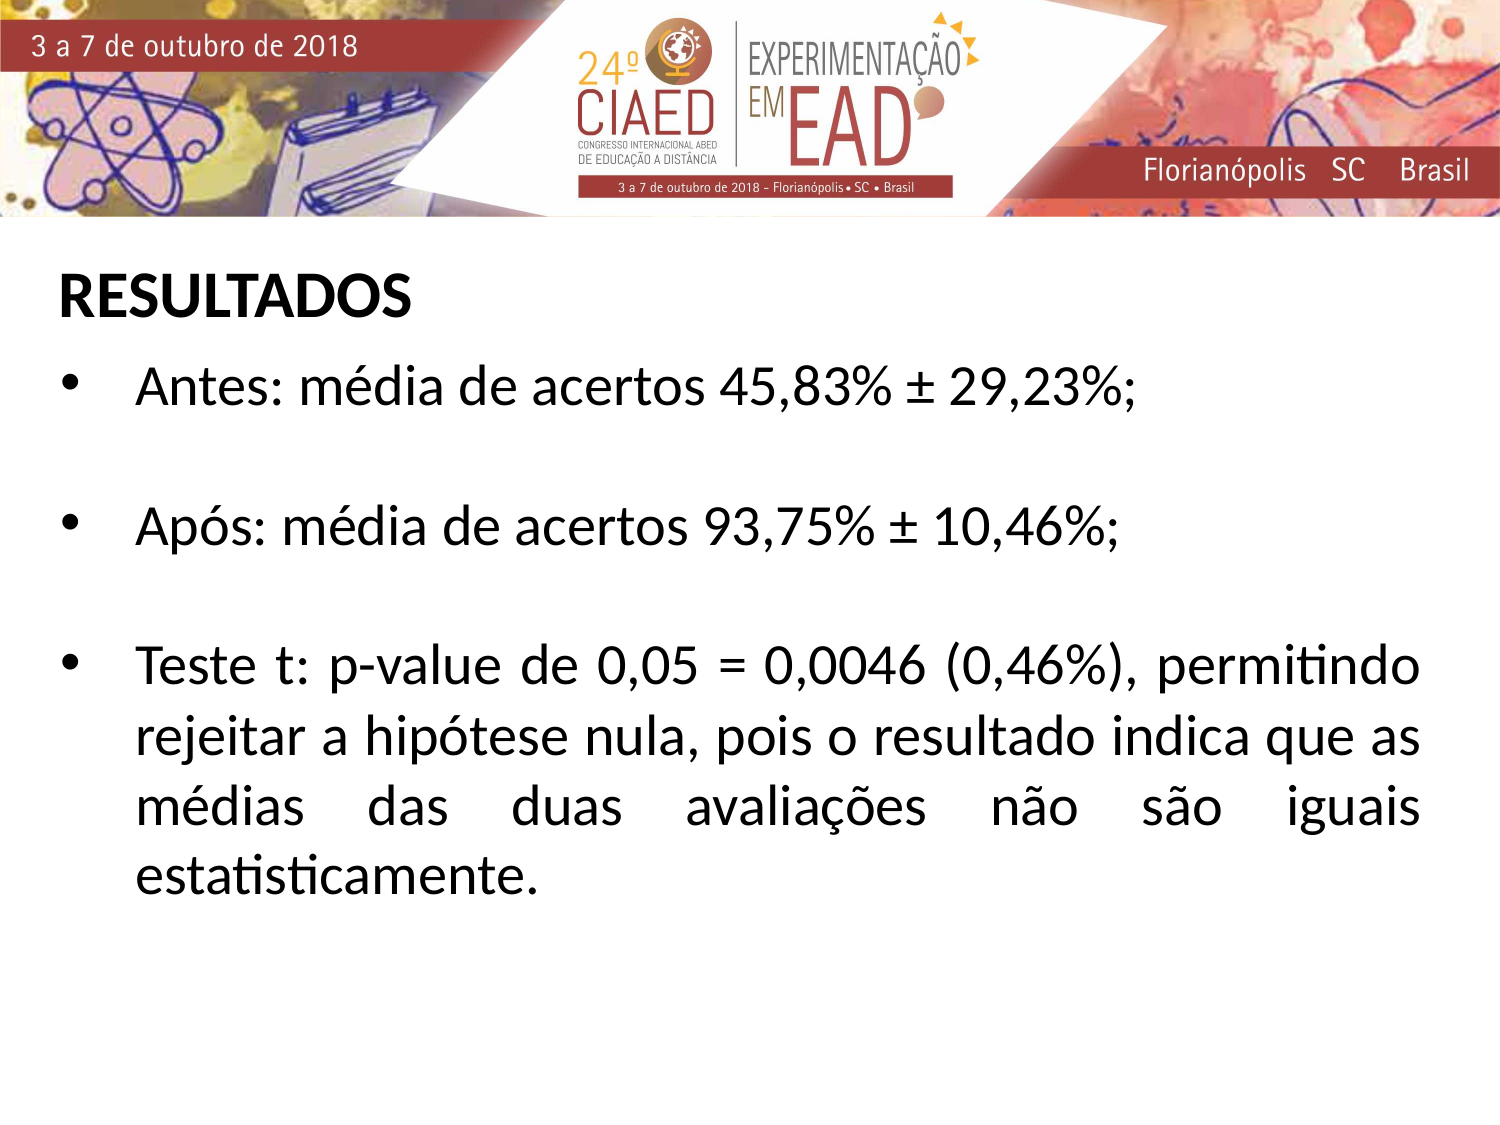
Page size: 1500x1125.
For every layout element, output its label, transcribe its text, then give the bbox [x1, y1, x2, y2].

text_box RESULTADOS [43, 243, 1459, 339]
picture [0, 0, 1500, 217]
text_box Antes: média de acertos 45,83% ± 29,23%; Após: média de acertos 93,75% ± 10,46%; Teste t: p-value de 0,05 = 0,0046 (0,46%), permitindo rejeitar a hipótese nula, pois o resultado indica que as médias das duas avaliações não são iguais estatisticamente. [45, 339, 1437, 914]
